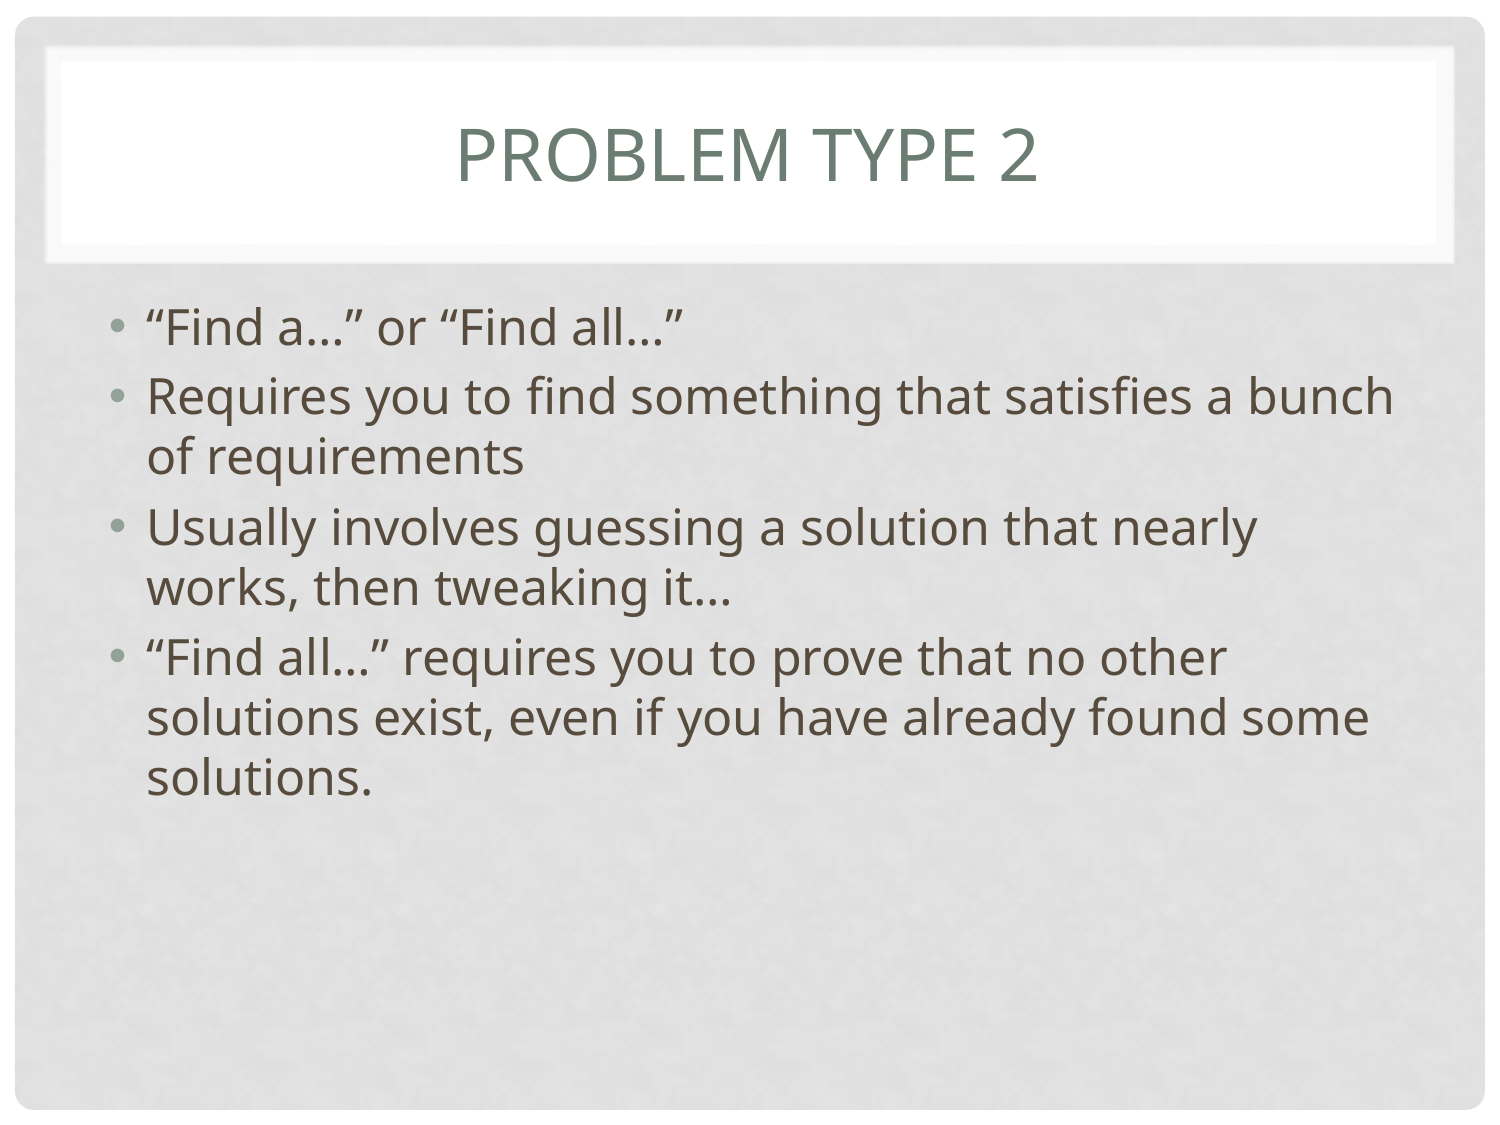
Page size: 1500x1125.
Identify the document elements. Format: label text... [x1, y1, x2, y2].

list “Find a…” or “Find all…” Requires you to find something that satisfies a bunch of requirements Usually involves guessing a solution that nearly works, then tweaking it… “Find all…” requires you to prove that no other solutions exist, even if you have already found some solutions. [75, 287, 1425, 1005]
title Problem type 2 [69, 66, 1425, 238]
